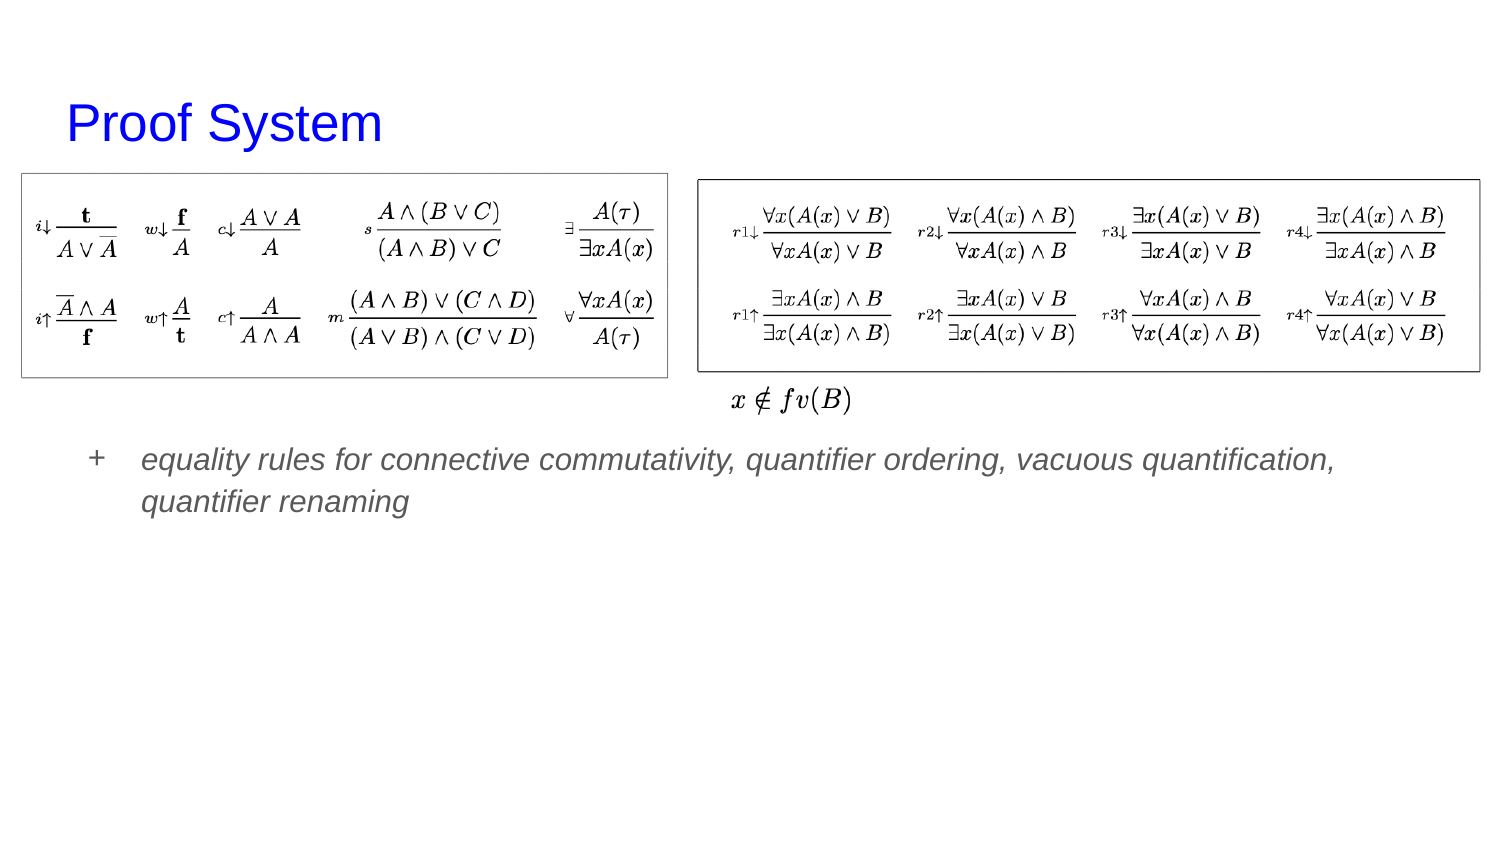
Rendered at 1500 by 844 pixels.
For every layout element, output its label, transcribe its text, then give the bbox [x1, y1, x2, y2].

picture [14, 166, 674, 385]
title Proof System [51, 72, 1449, 167]
picture [721, 384, 856, 423]
list equality rules for connective commutativity, quantifier ordering, vacuous quantification, quantifier renaming [51, 418, 1449, 607]
picture [696, 177, 1485, 374]
